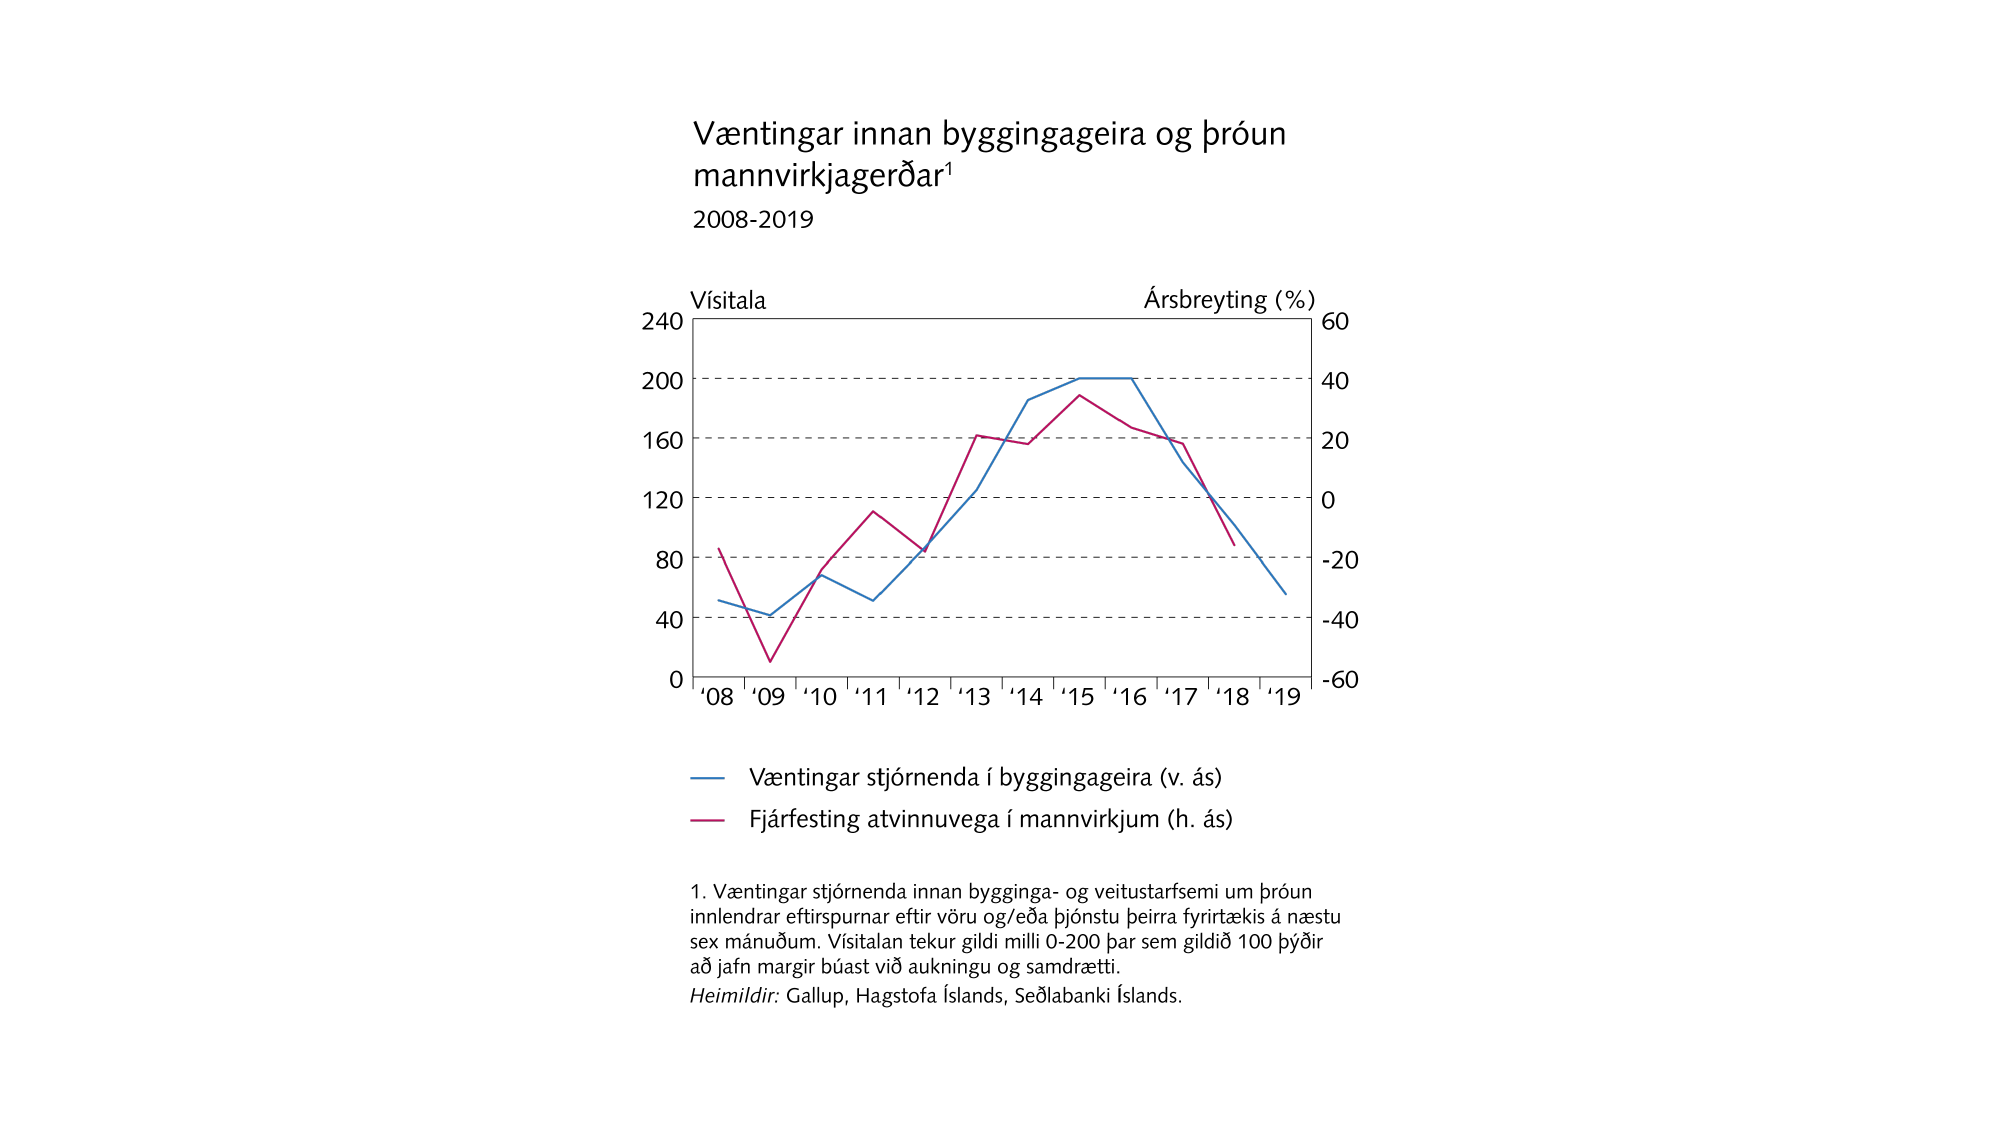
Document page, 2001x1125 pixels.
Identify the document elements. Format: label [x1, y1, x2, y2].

picture [641, 116, 1359, 1008]
